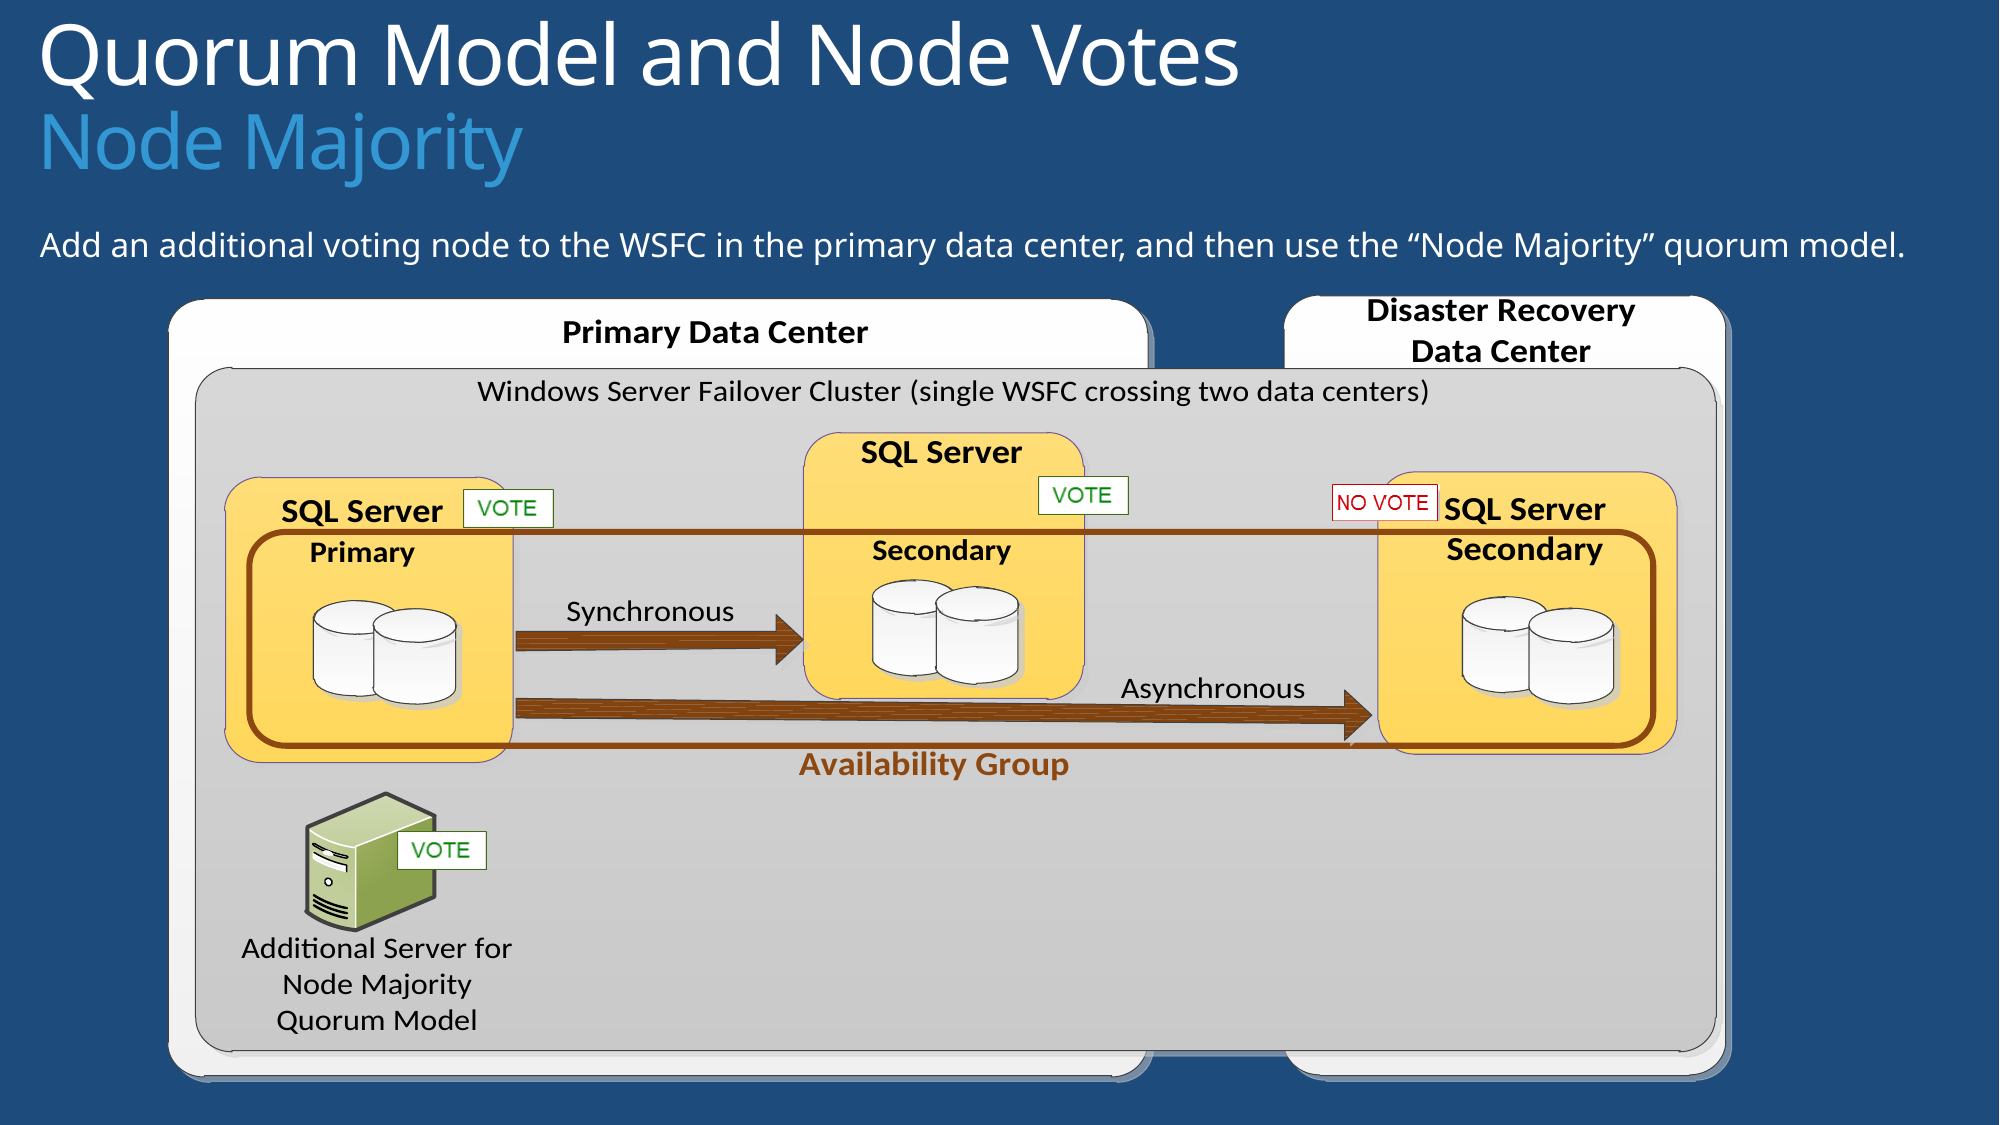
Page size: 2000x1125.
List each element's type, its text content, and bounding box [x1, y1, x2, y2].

title Quorum Model and Node Votes Node Majority [37, 12, 1534, 188]
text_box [161, 287, 1738, 1088]
text_box Add an additional voting node to the WSFC in the primary data center, and then use the “Node Majority” quorum model. [24, 213, 1925, 275]
